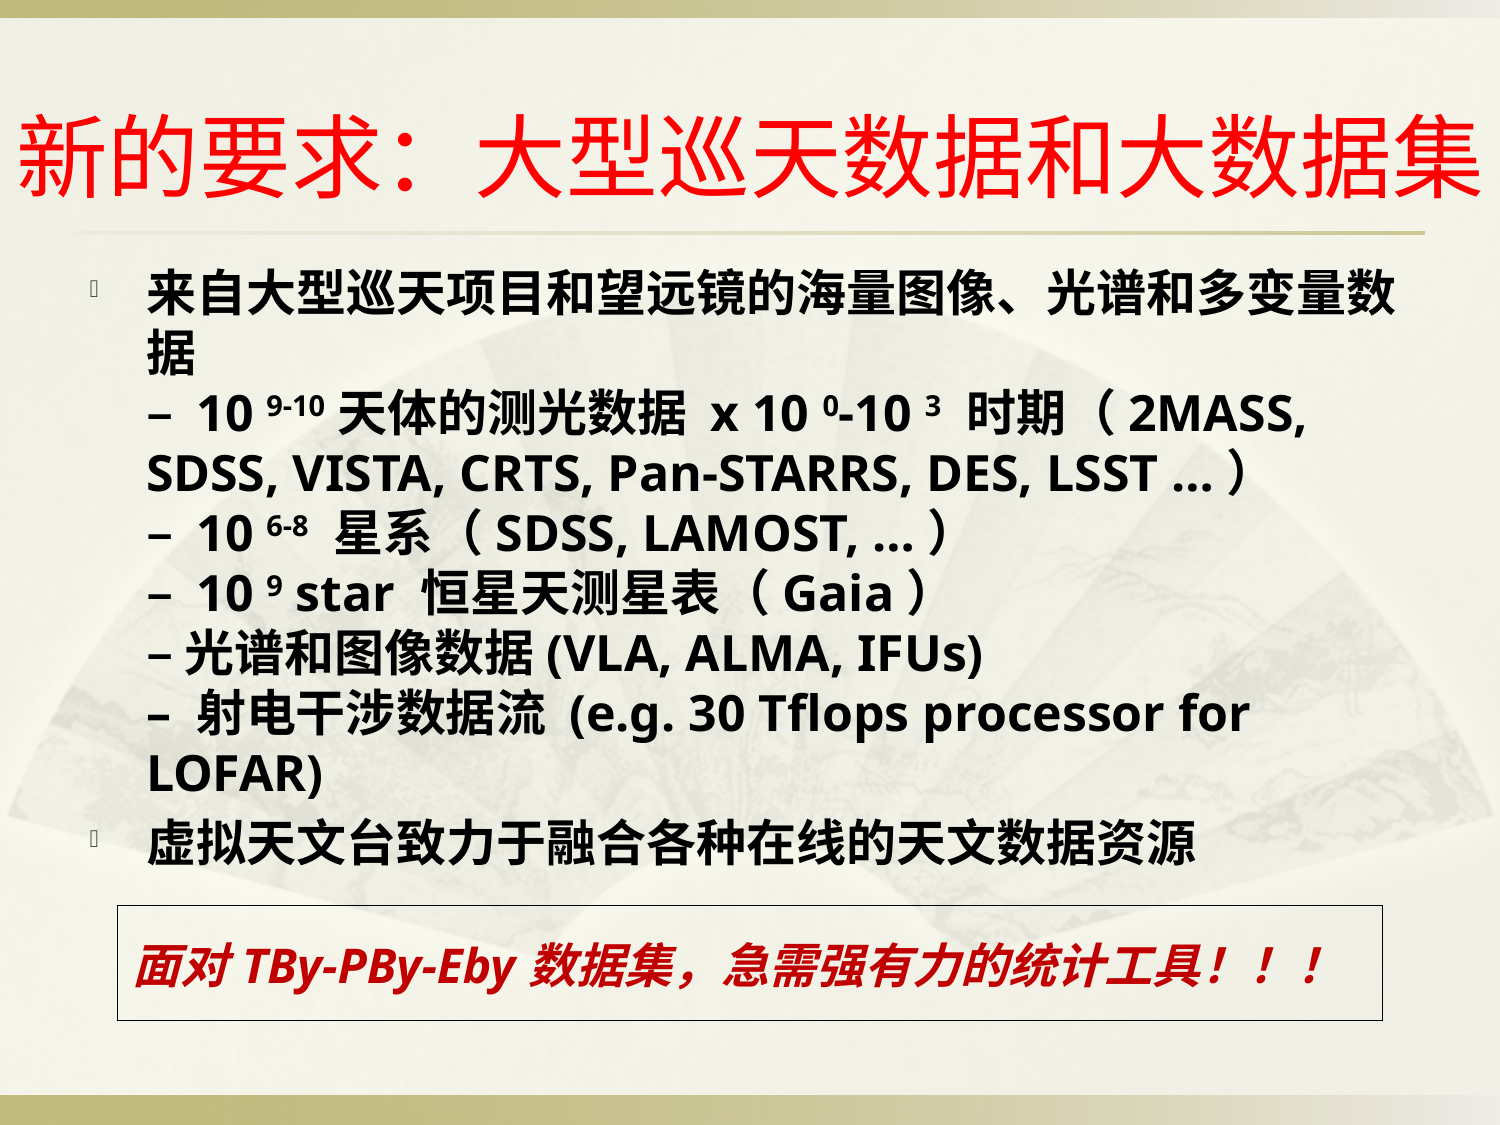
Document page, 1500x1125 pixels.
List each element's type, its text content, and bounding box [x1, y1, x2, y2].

list 来自大型巡天项目和望远镜的海量图像、光谱和多变量数据 – 10 9-10天体的测光数据 x 10 0-10 3 时期（2MASS, SDSS, VISTA, CRTS, Pan-STARRS, DES, LSST …） – 10 6-8 星系（SDSS, LAMOST, …） – 10 9 star 恒星天测星表（Gaia） – 光谱和图像数据(VLA, ALMA, IFUs) – 射电干涉数据流 (e.g. 30 Tflops processor for LOFAR) 虚拟天文台致力于融合各种在线的天文数据资源 [75, 254, 1425, 1024]
table_header 面对TBy-PBy-Eby数据集，急需强有力的统计工具！！！ [118, 906, 1382, 1020]
title 新的要求：大型巡天数据和大数据集 [0, 61, 1500, 249]
